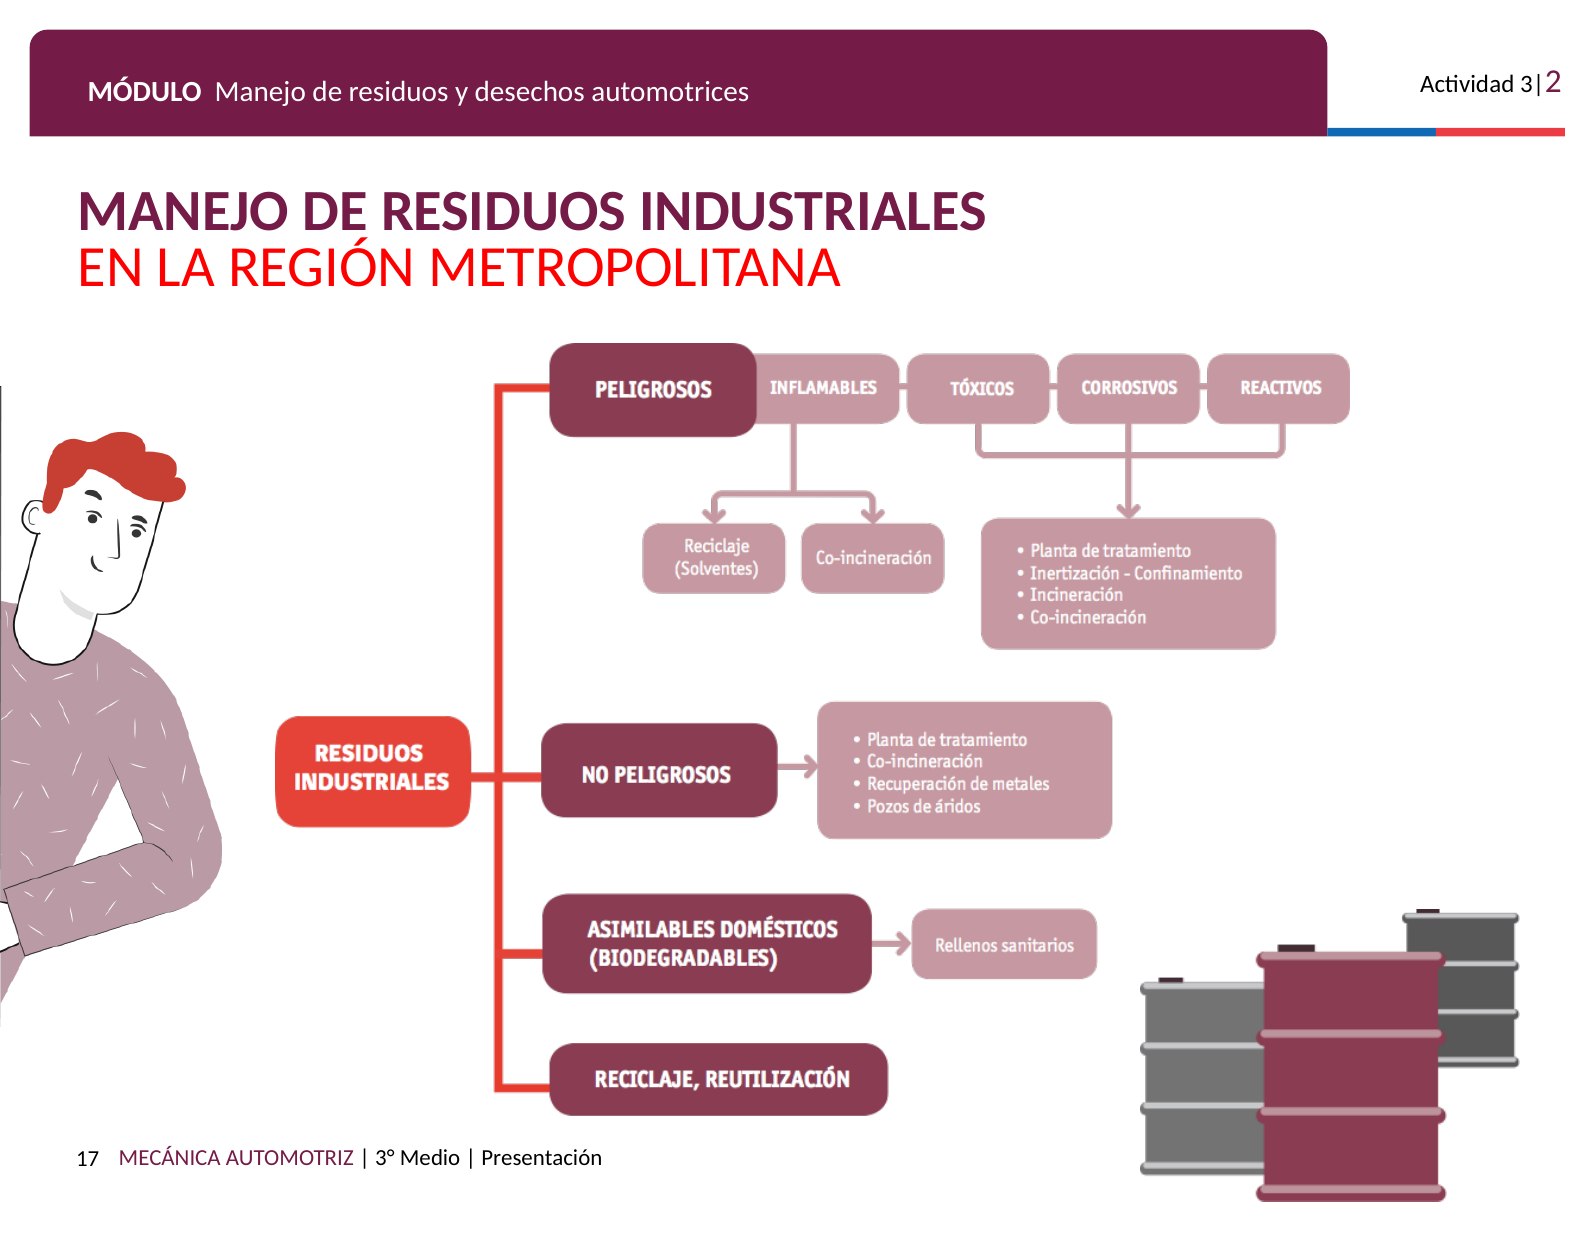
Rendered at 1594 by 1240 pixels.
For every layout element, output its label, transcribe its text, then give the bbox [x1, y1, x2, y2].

picture [0, 386, 223, 1027]
text_box MANEJO DE RESIDUOS INDUSTRIALES EN LA REGIÓN METROPOLITANA [62, 170, 1012, 313]
picture [274, 343, 1520, 1202]
slide_number 17 [60, 1128, 117, 1240]
